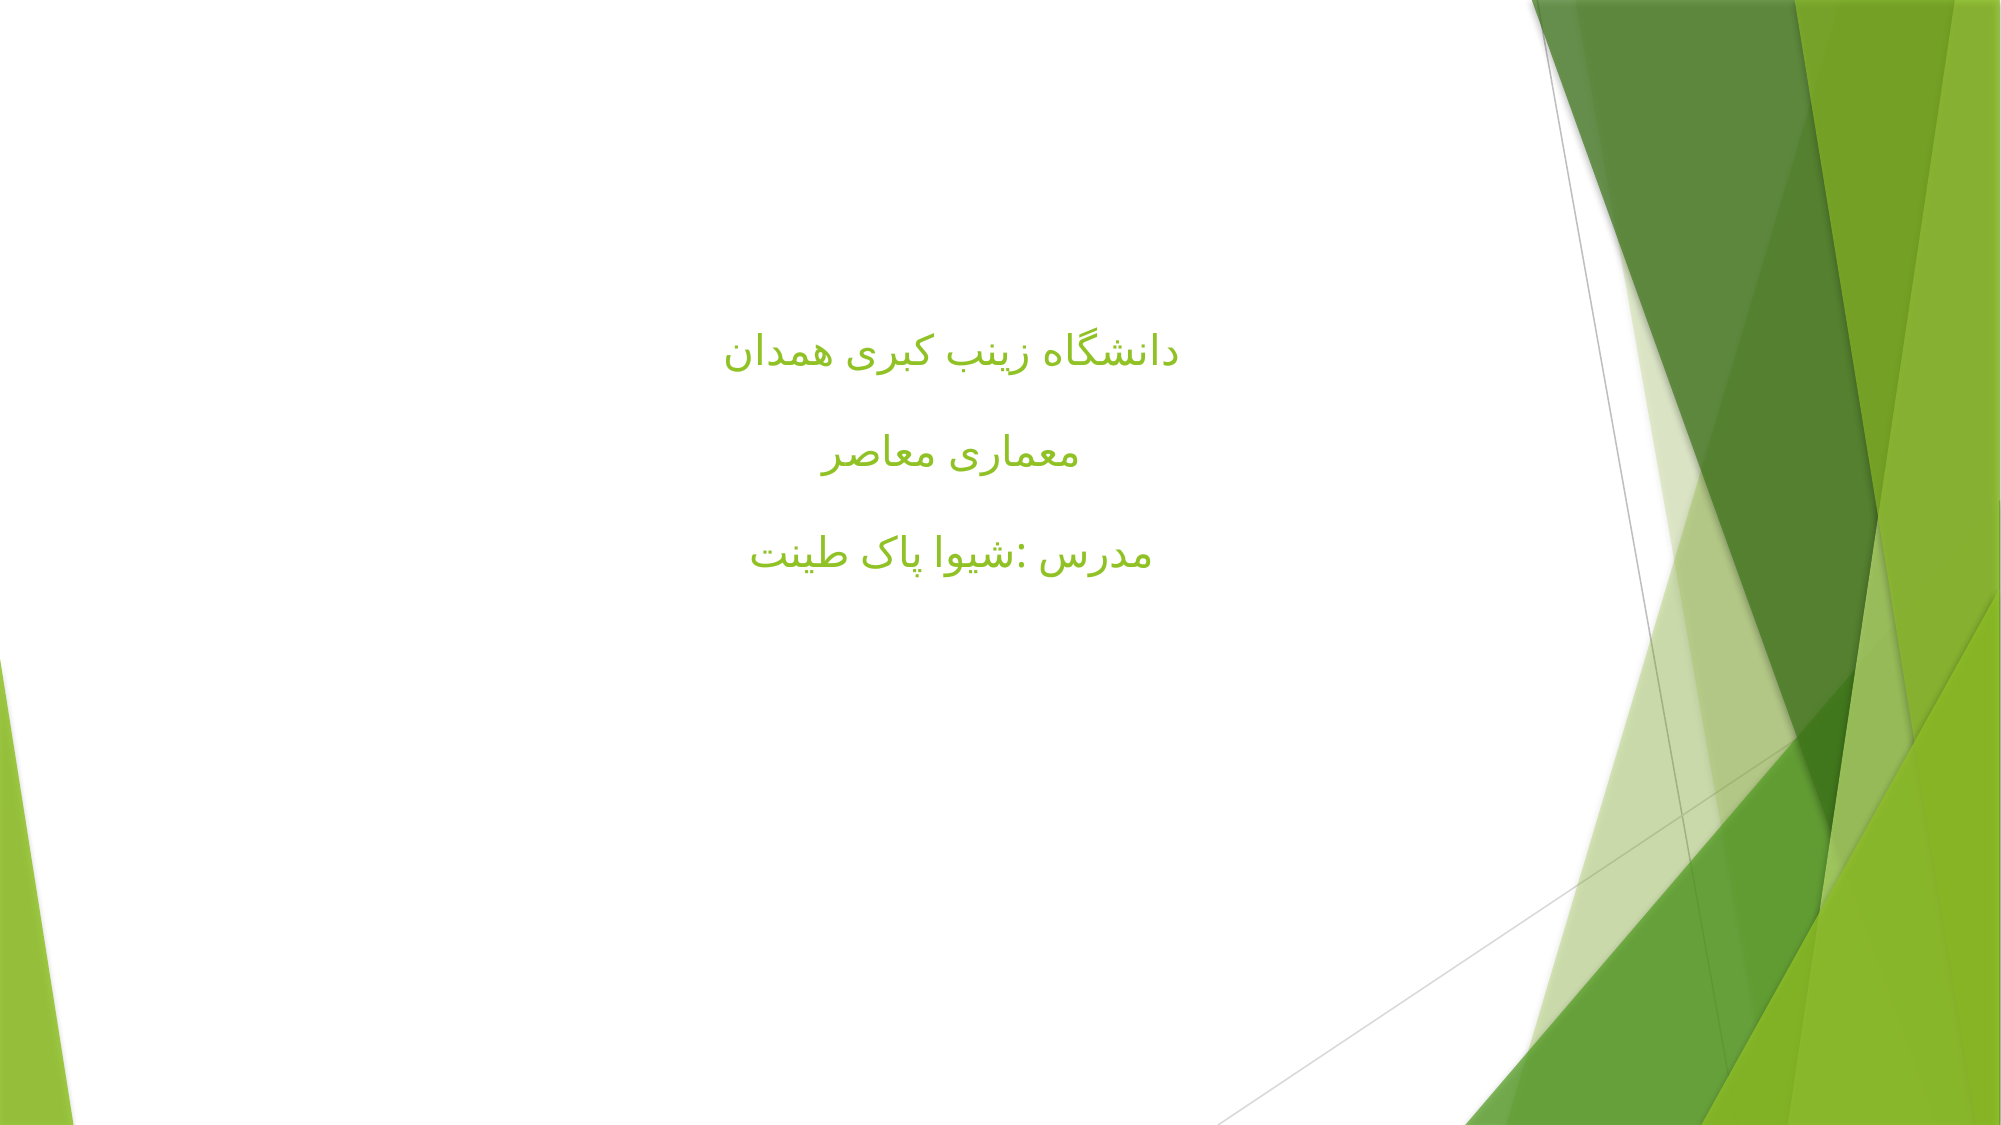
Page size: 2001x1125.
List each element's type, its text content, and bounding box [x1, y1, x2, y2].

title دانشگاه زینب کبری همدان معماری معاصر مدرس :شیوا پاک طینت [89, 316, 1815, 838]
